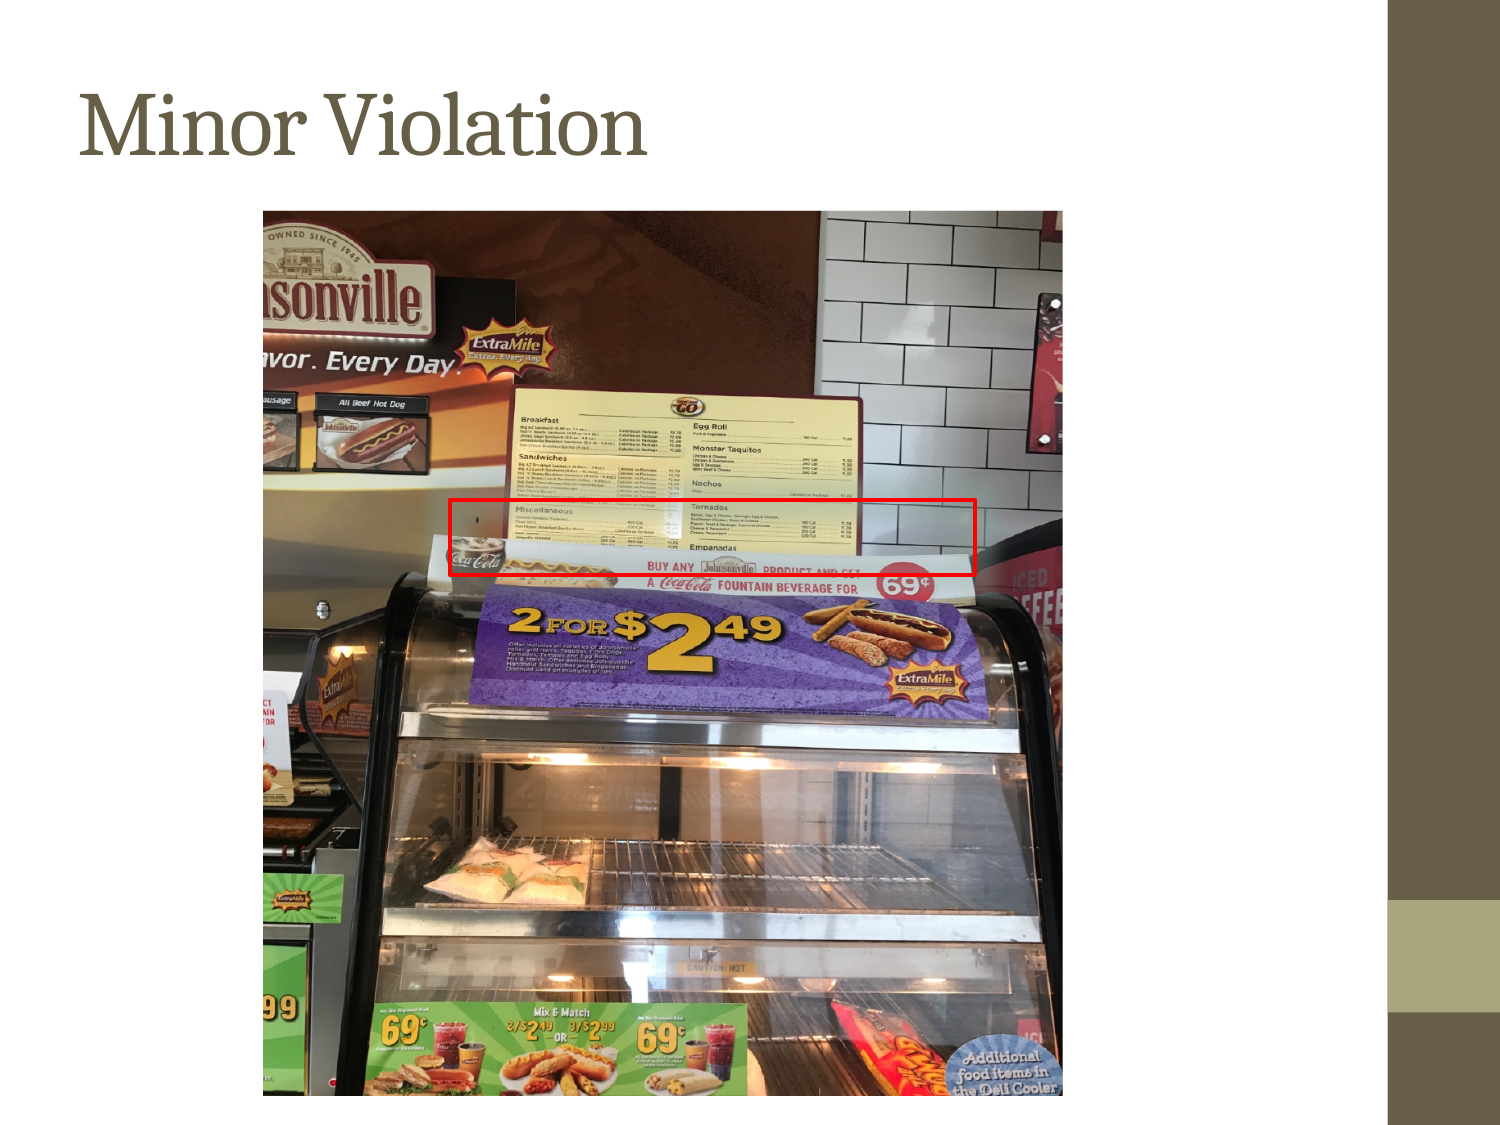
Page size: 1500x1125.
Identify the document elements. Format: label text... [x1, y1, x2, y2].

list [219, 252, 1105, 1054]
picture [263, 1054, 1062, 1096]
picture [263, 211, 1062, 252]
title Minor Violation [62, 24, 1313, 213]
